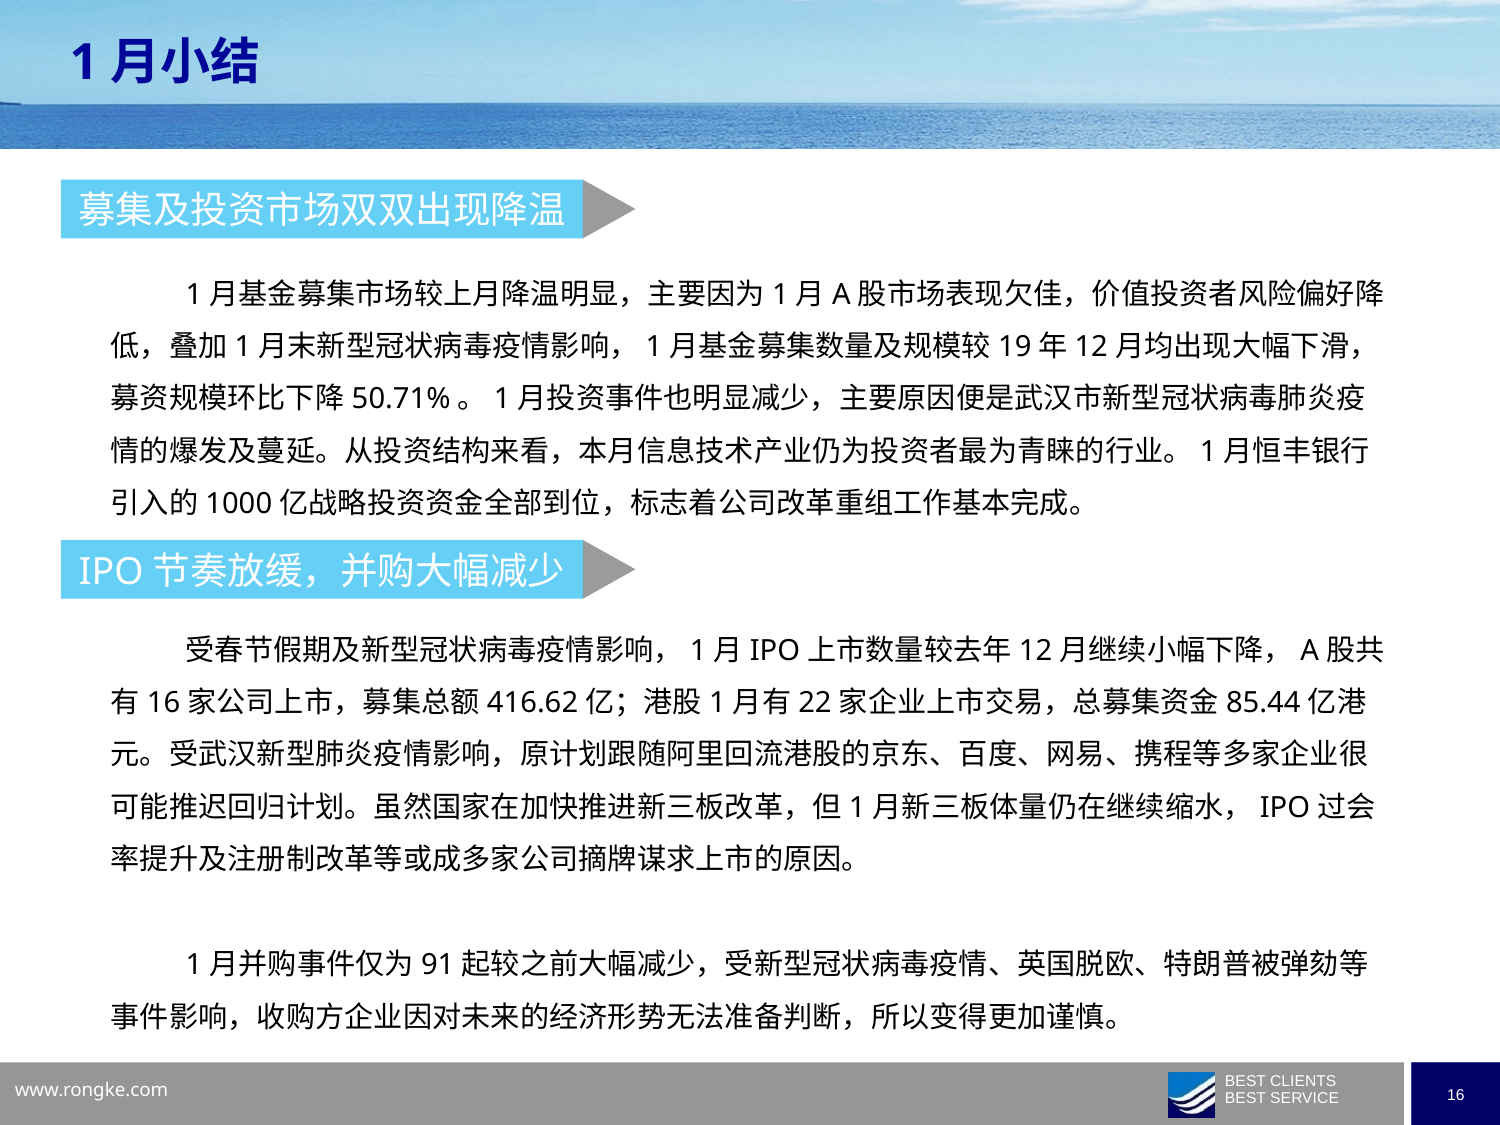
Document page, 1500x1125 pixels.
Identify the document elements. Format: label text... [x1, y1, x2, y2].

text_box 1月小结 [54, 22, 275, 97]
picture [0, 0, 1500, 149]
text_box 受春节假期及新型冠状病毒疫情影响，1月IPO上市数量较去年12月继续小幅下降，A股共有16家公司上市，募集总额416.62亿；港股1月有22家企业上市交易，总募集资金85.44亿港元。受武汉新型肺炎疫情影响，原计划跟随阿里回流港股的京东、百度、网易、携程等多家企业很可能推迟回归计划。虽然国家在加快推进新三板改革，但1月新三板体量仍在继续缩水，IPO过会率提升及注册制改革等或成多家公司摘牌谋求上市的原因。 1月并购事件仅为91起较之前大幅减少，受新型冠状病毒疫情、英国脱欧、特朗普被弹劾等事件影响，收购方企业因对未来的经济形势无法准备判断，所以变得更加谨慎。 [95, 605, 1404, 1041]
picture [1168, 1072, 1215, 1118]
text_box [60, 179, 636, 239]
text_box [60, 539, 636, 599]
text_box 1月基金募集市场较上月降温明显，主要因为1月A股市场表现欠佳，价值投资者风险偏好降低，叠加1月末新型冠状病毒疫情影响，1月基金募集数量及规模较19年12月均出现大幅下滑，募资规模环比下降50.71%。1月投资事件也明显减少，主要原因便是武汉市新型冠状病毒肺炎疫情的爆发及蔓延。从投资结构来看，本月信息技术产业仍为投资者最为青睐的行业。1月恒丰银行引入的1000亿战略投资资金全部到位，标志着公司改革重组工作基本完成。 [95, 250, 1404, 527]
